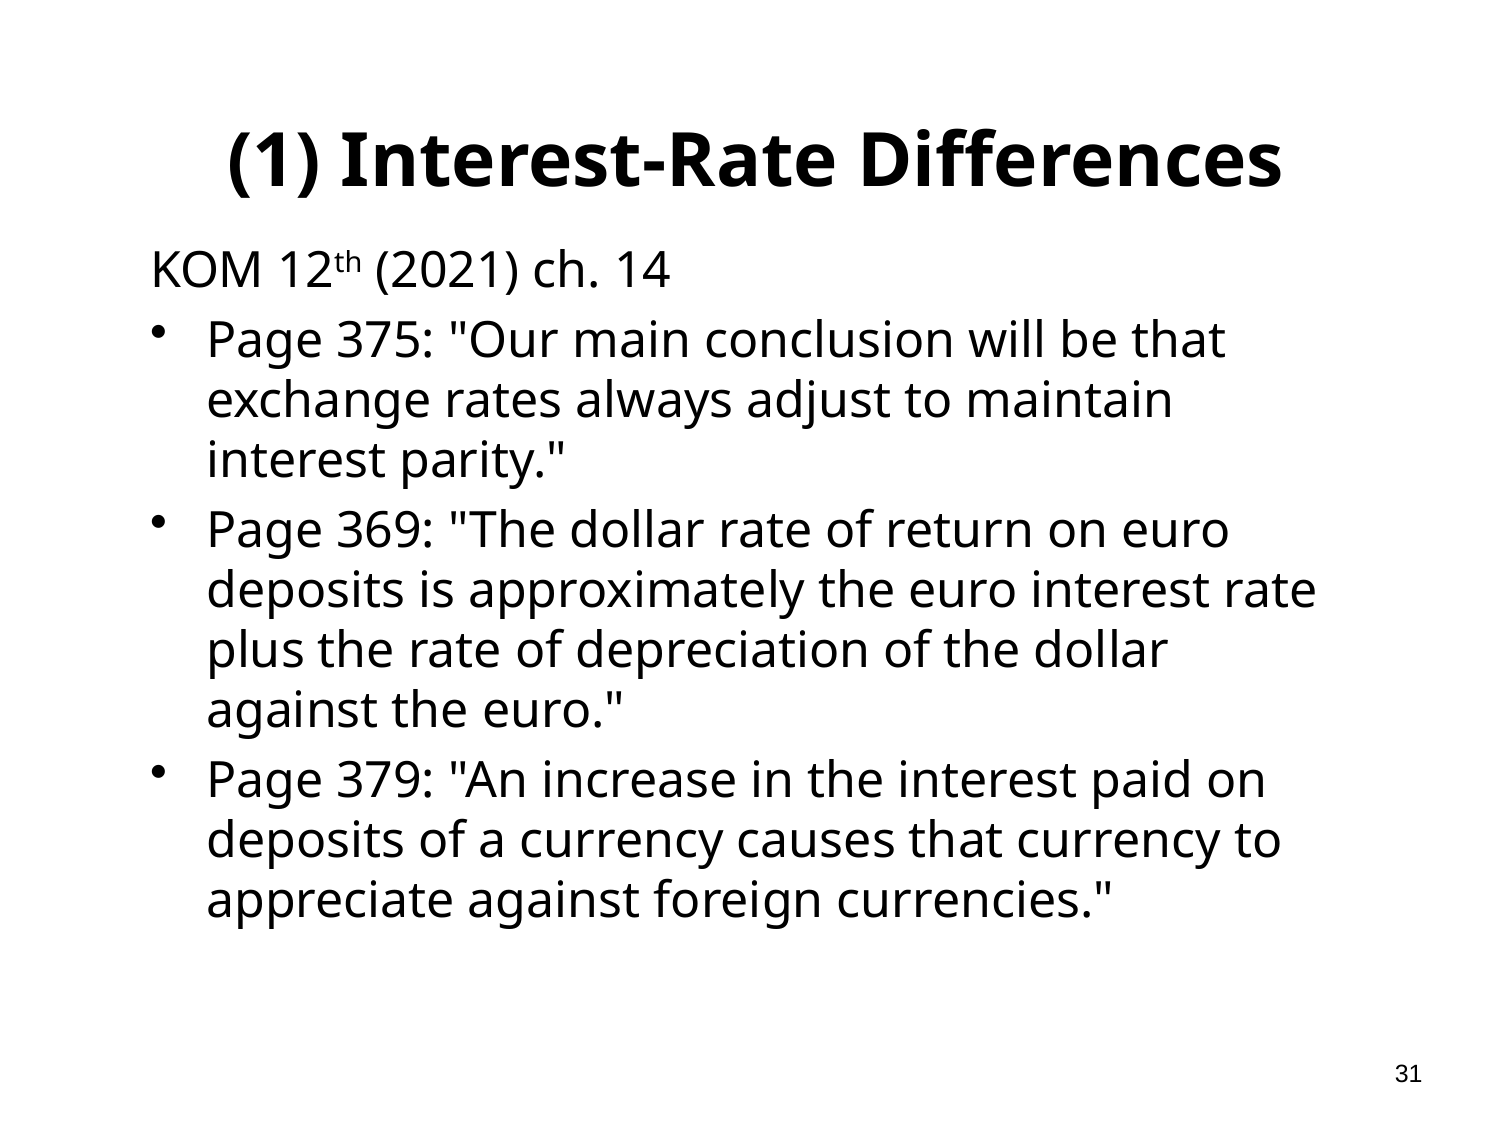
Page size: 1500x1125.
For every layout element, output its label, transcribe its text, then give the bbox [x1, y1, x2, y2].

list KOM 12th (2021) ch. 14 Page 375: "Our main conclusion will be that exchange rates always adjust to maintain interest parity." Page 369: "The dollar rate of return on euro deposits is approximately the euro interest rate plus the rate of depreciation of the dollar against the euro." Page 379: "An increase in the interest paid on deposits of a currency causes that currency to appreciate against foreign currencies." [149, 237, 1351, 1013]
title (1) Interest-Rate Differences [62, 87, 1451, 226]
